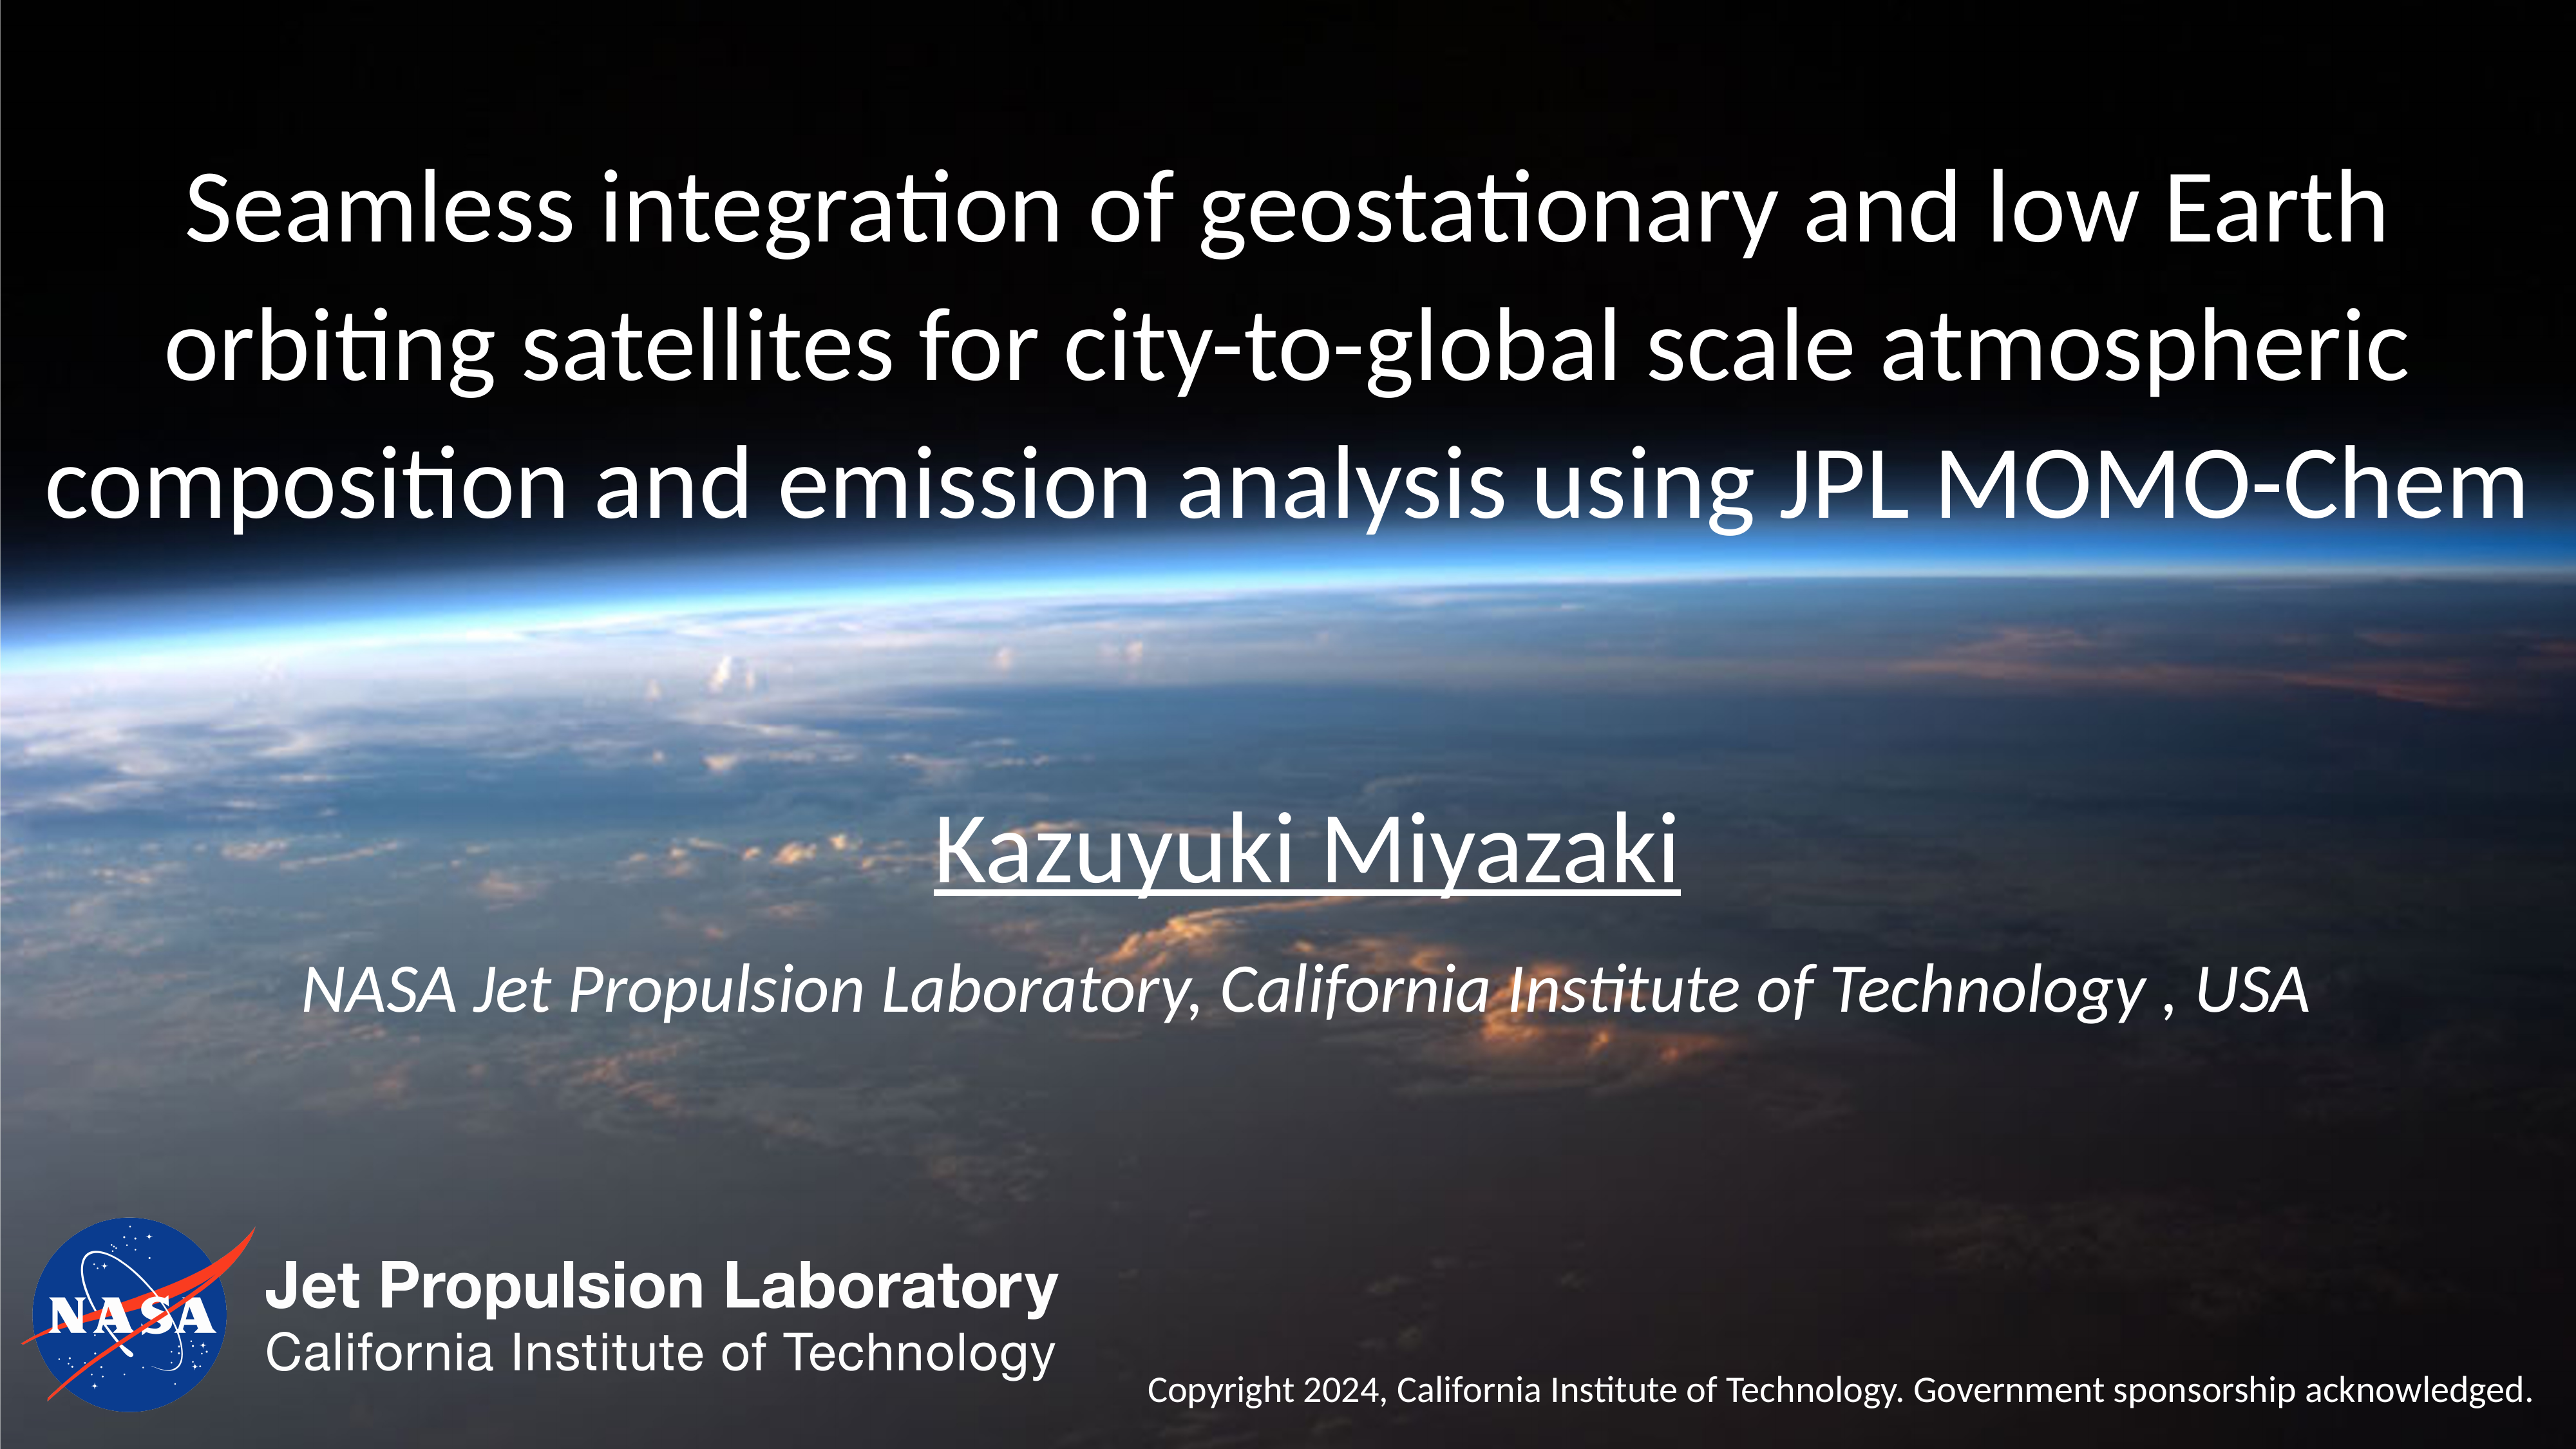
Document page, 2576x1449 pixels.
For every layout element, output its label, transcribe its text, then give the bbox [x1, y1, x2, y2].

title Seamless integration of geostationary and low Earth orbiting satellites for city-to-global scale atmospheric composition and emission analysis using JPL MOMO-Chem [20, 10, 2556, 654]
text_box Copyright 2024, California Institute of Technology. Government sponsorship acknowledged. [1140, 1374, 2552, 1417]
text_box Kazuyuki Miyazaki NASA Jet Propulsion Laboratory, California Institute of Technology , USA [84, 771, 2531, 1122]
picture [0, 0, 2576, 1449]
